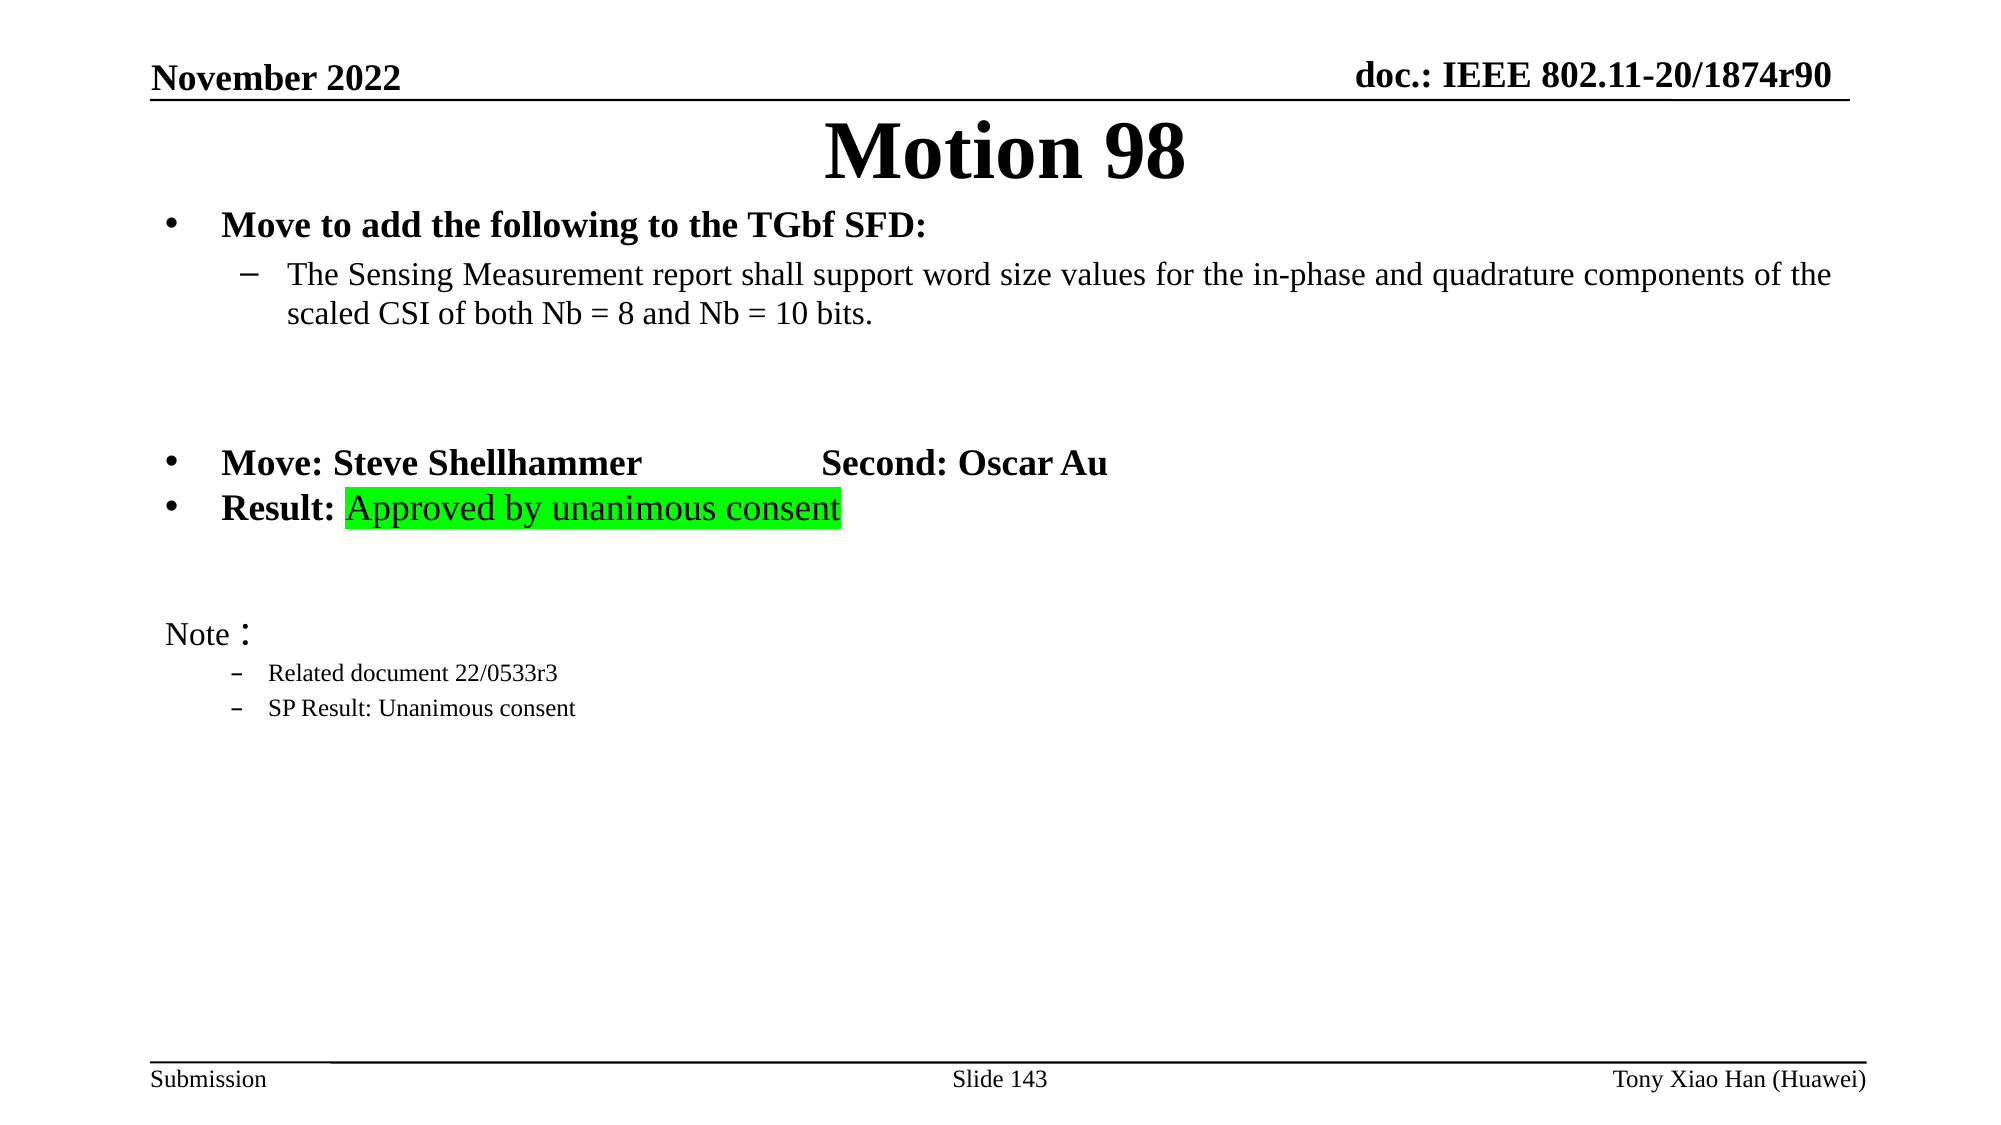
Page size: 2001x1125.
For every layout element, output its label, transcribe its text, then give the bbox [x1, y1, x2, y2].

text_box Move to add the following to the TGbf SFD: The Sensing Measurement report shall support word size values for the in-phase and quadrature components of the scaled CSI of both Nb = 8 and Nb = 10 bits. Move: Steve Shellhammer Second: Oscar Au Result: Approved by unanimous consent Note： Related document 22/0533r3 SP Result: Unanimous consent [150, 162, 1850, 875]
text_box Motion 98 [368, 87, 1644, 162]
